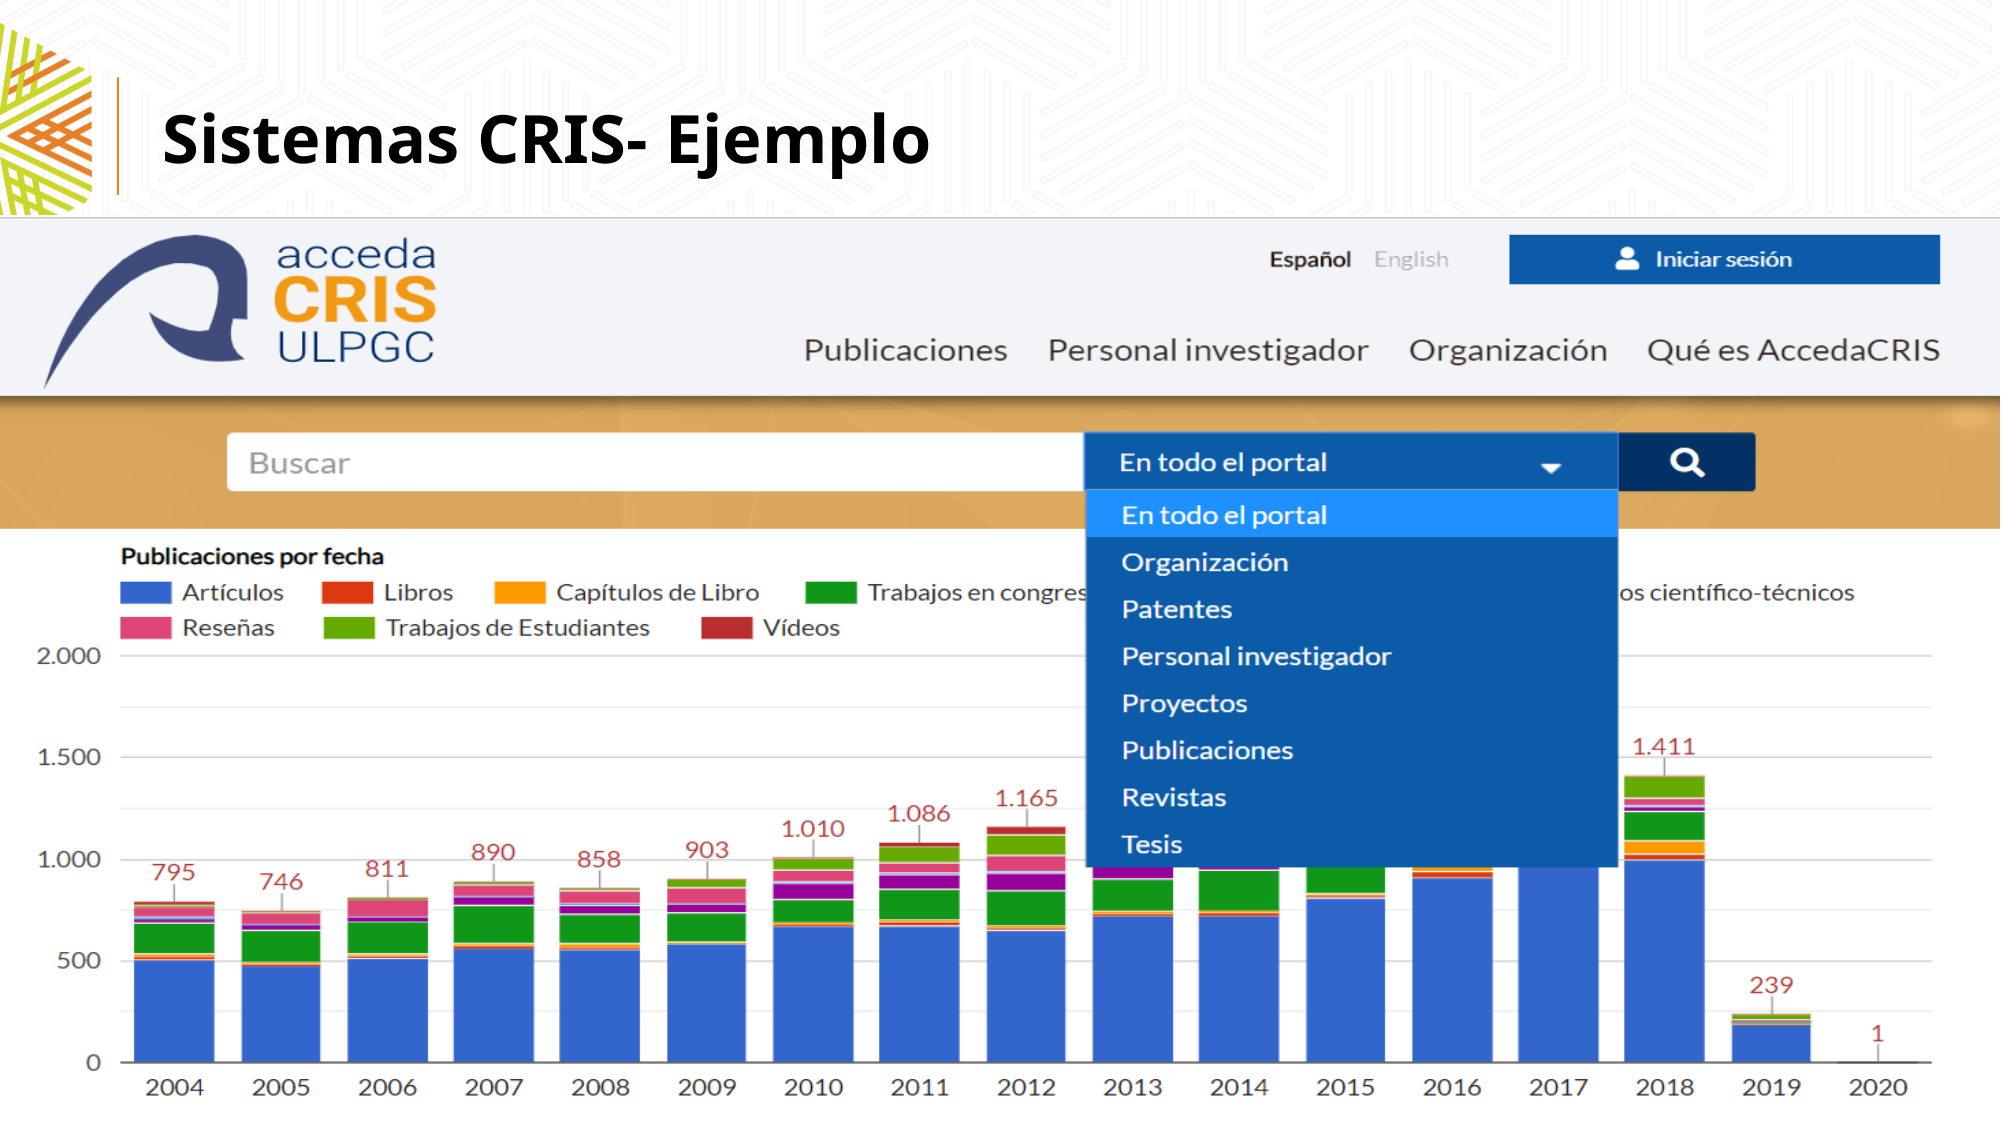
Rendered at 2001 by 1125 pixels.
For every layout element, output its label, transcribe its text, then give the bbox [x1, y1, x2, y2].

picture [0, 0, 2001, 1125]
text_box Sistemas CRIS- Ejemplo [147, 89, 1980, 186]
